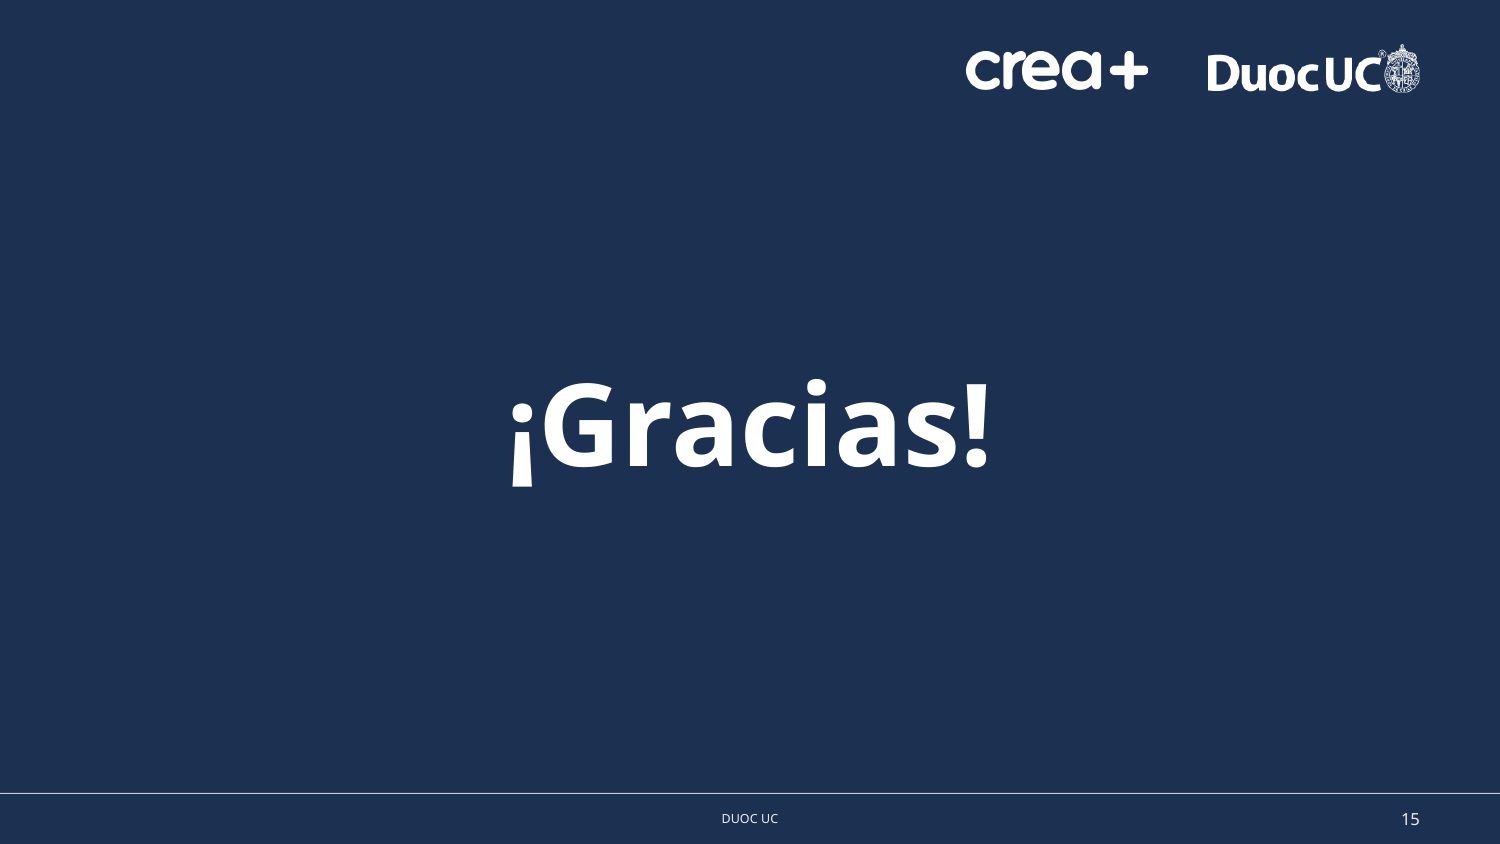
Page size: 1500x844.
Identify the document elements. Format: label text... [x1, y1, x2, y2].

picture [0, 775, 1500, 811]
picture [1207, 44, 1420, 93]
text_box ¡Gracias! [341, 337, 1159, 505]
picture [966, 50, 1148, 90]
